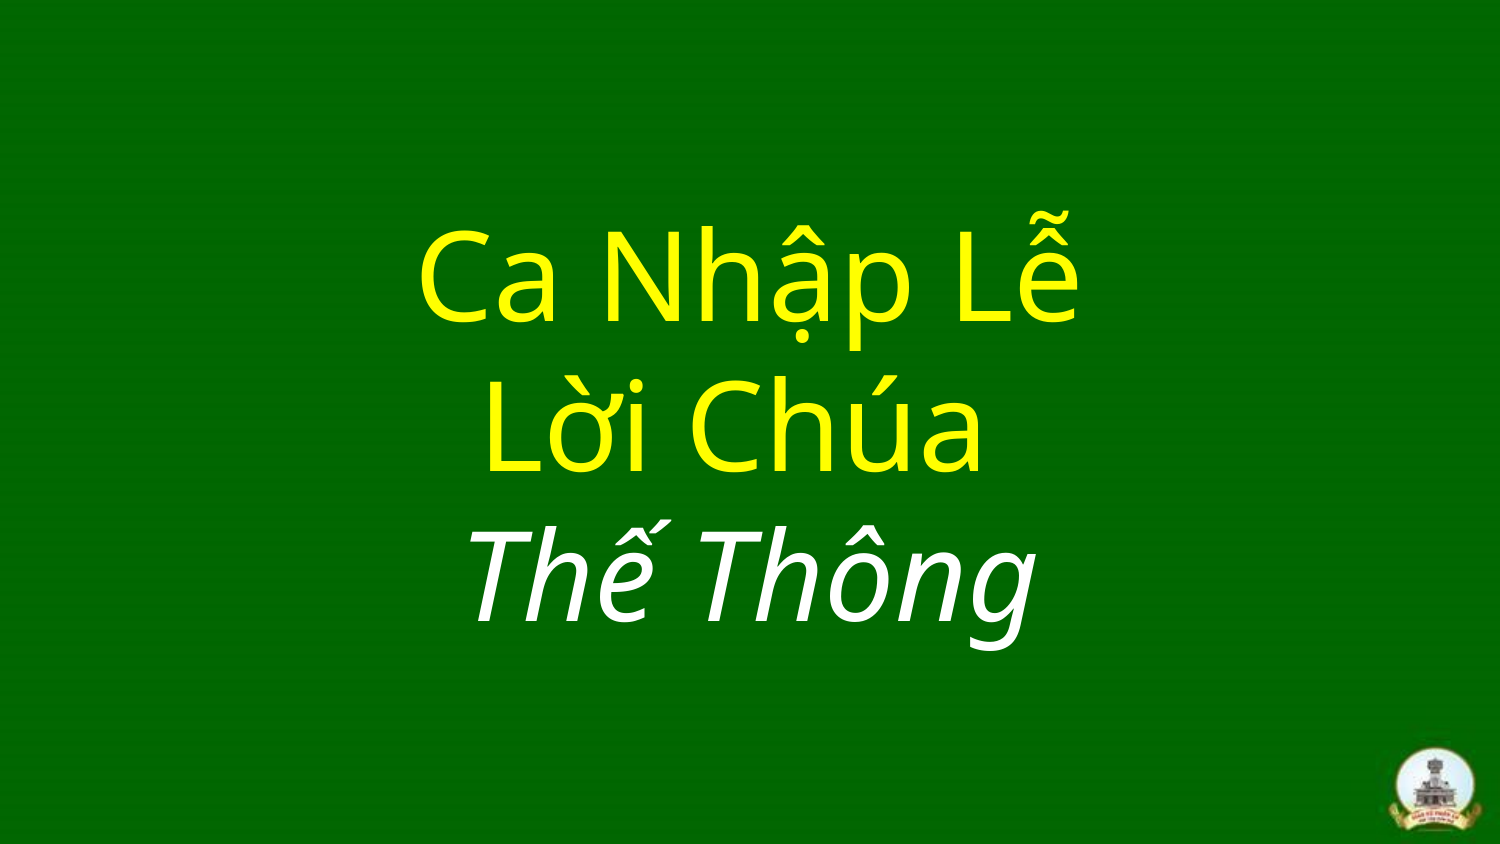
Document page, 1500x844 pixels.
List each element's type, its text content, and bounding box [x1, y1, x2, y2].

title Ca Nhập Lễ Lời Chúa Thế Thông [0, 0, 1500, 844]
